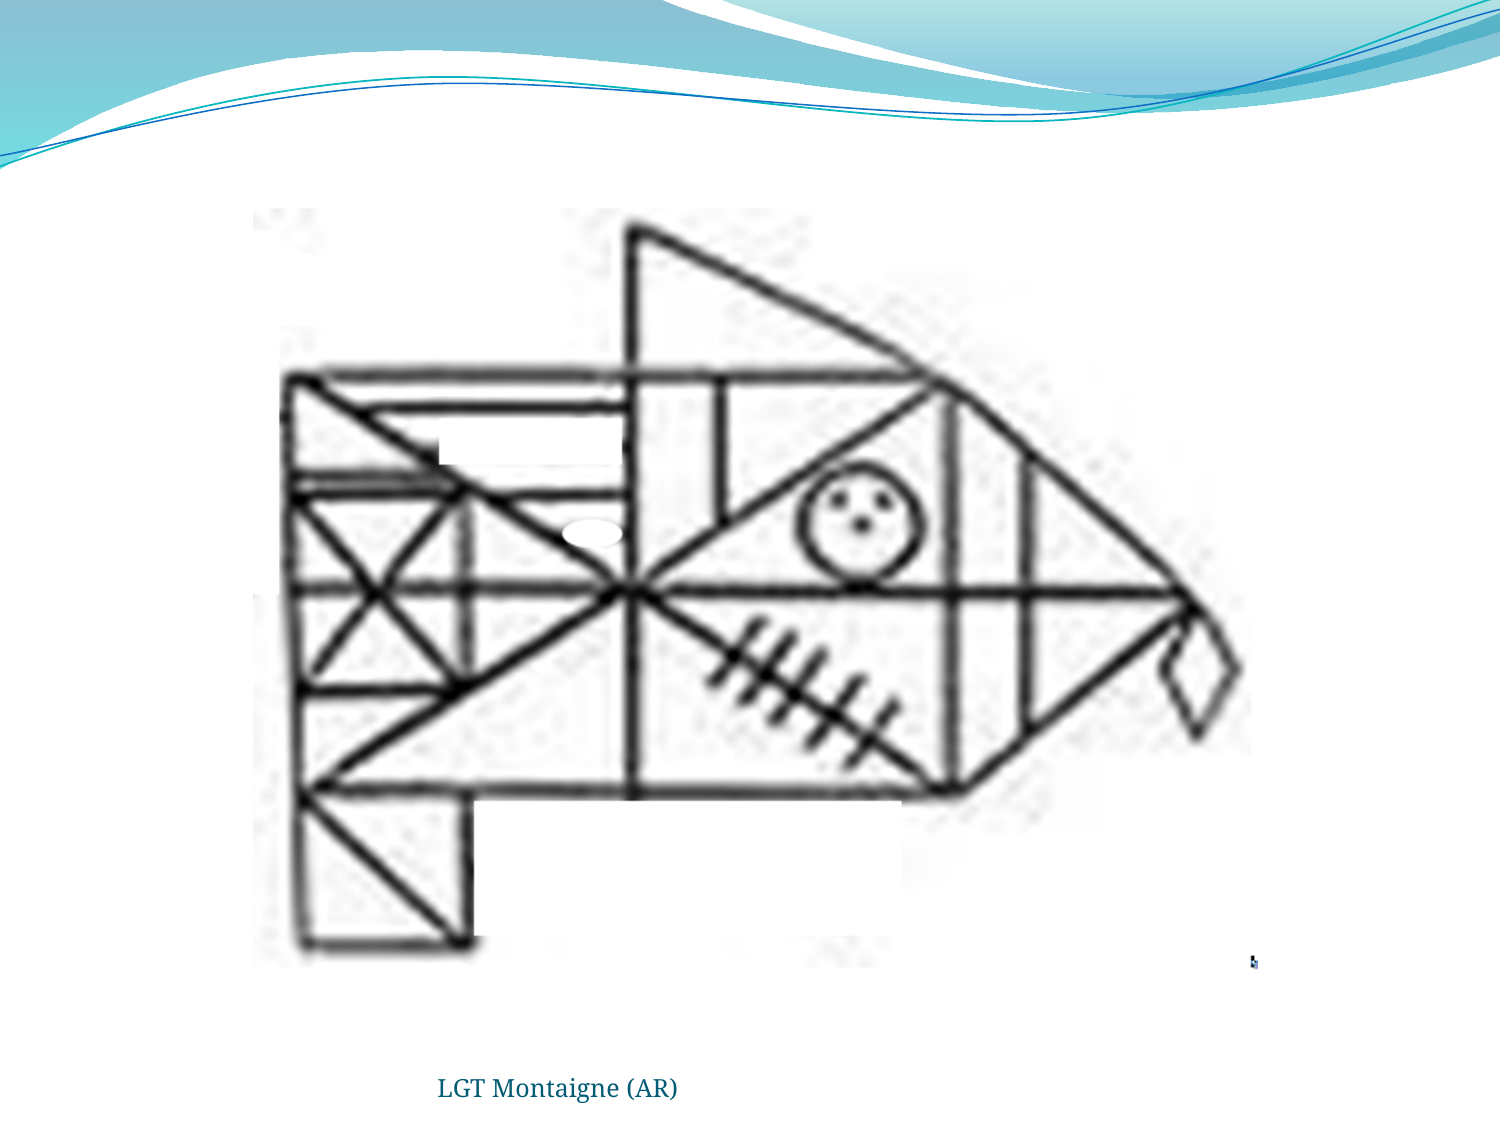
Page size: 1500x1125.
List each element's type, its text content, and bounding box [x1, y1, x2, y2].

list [253, 207, 1258, 976]
footer LGT Montaigne (AR) [437, 1042, 988, 1103]
